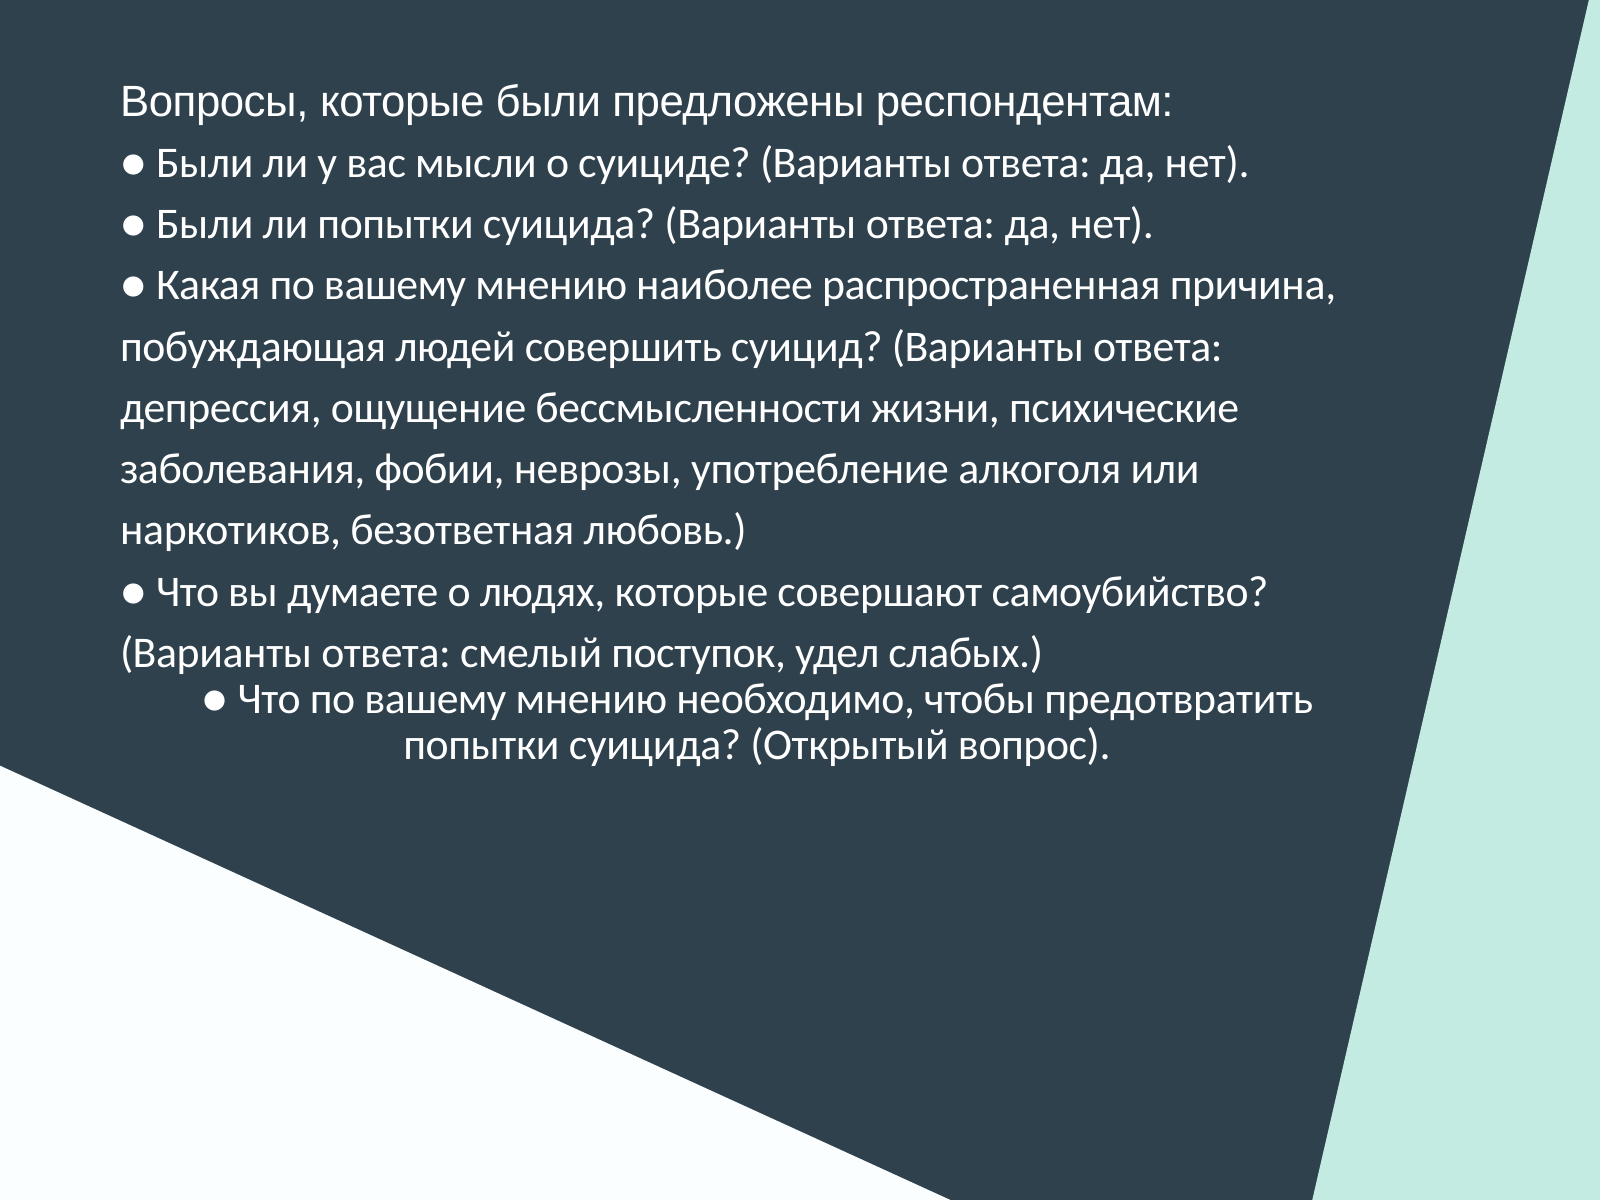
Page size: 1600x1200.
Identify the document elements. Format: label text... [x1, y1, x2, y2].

text_box [0, 765, 951, 1200]
text_box [1312, 0, 1600, 1200]
text_box Вопросы, которые были предложены респондентам: ● Были ли у вас мысли о суициде? (Варианты ответа: да, нет). ● Были ли попытки суицида? (Варианты ответа: да, нет). ● Какая по вашему мнению наиболее распространенная причина, побуждающая людей совершить суицид? (Варианты ответа: депрессия, ощущение бессмысленности жизни, психические заболевания, фобии, неврозы, употребление алкоголя или наркотиков, безответная любовь.) ● Что вы думаете о людях, которые совершают самоубийство? (Варианты ответа: смелый поступок, удел слабых.) ● Что по вашему мнению необходимо, чтобы предотвратить попытки суицида? (Открытый вопрос). [120, 63, 1394, 769]
